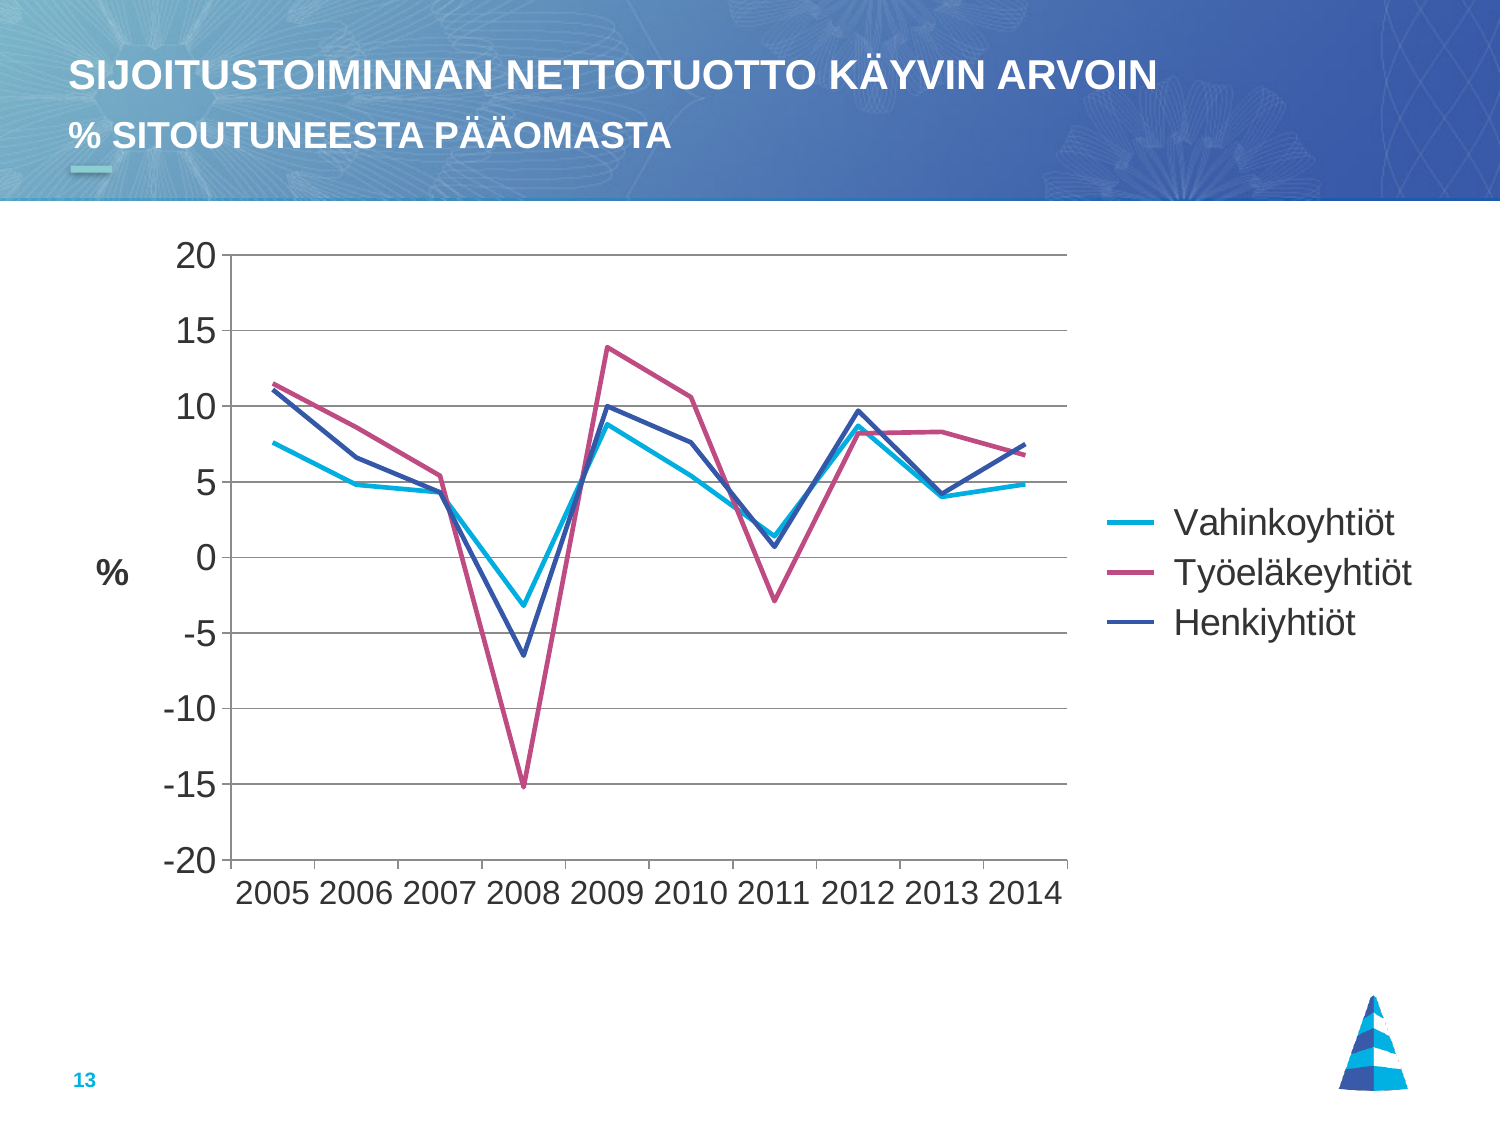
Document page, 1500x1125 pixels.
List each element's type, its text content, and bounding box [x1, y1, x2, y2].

title Sijoitustoiminnan nettotuotto käyvin arvoin % sitoutuneesta pääomasta [53, 14, 1438, 164]
chart [62, 219, 1438, 925]
picture [1338, 995, 1408, 1091]
picture [0, 0, 1500, 201]
